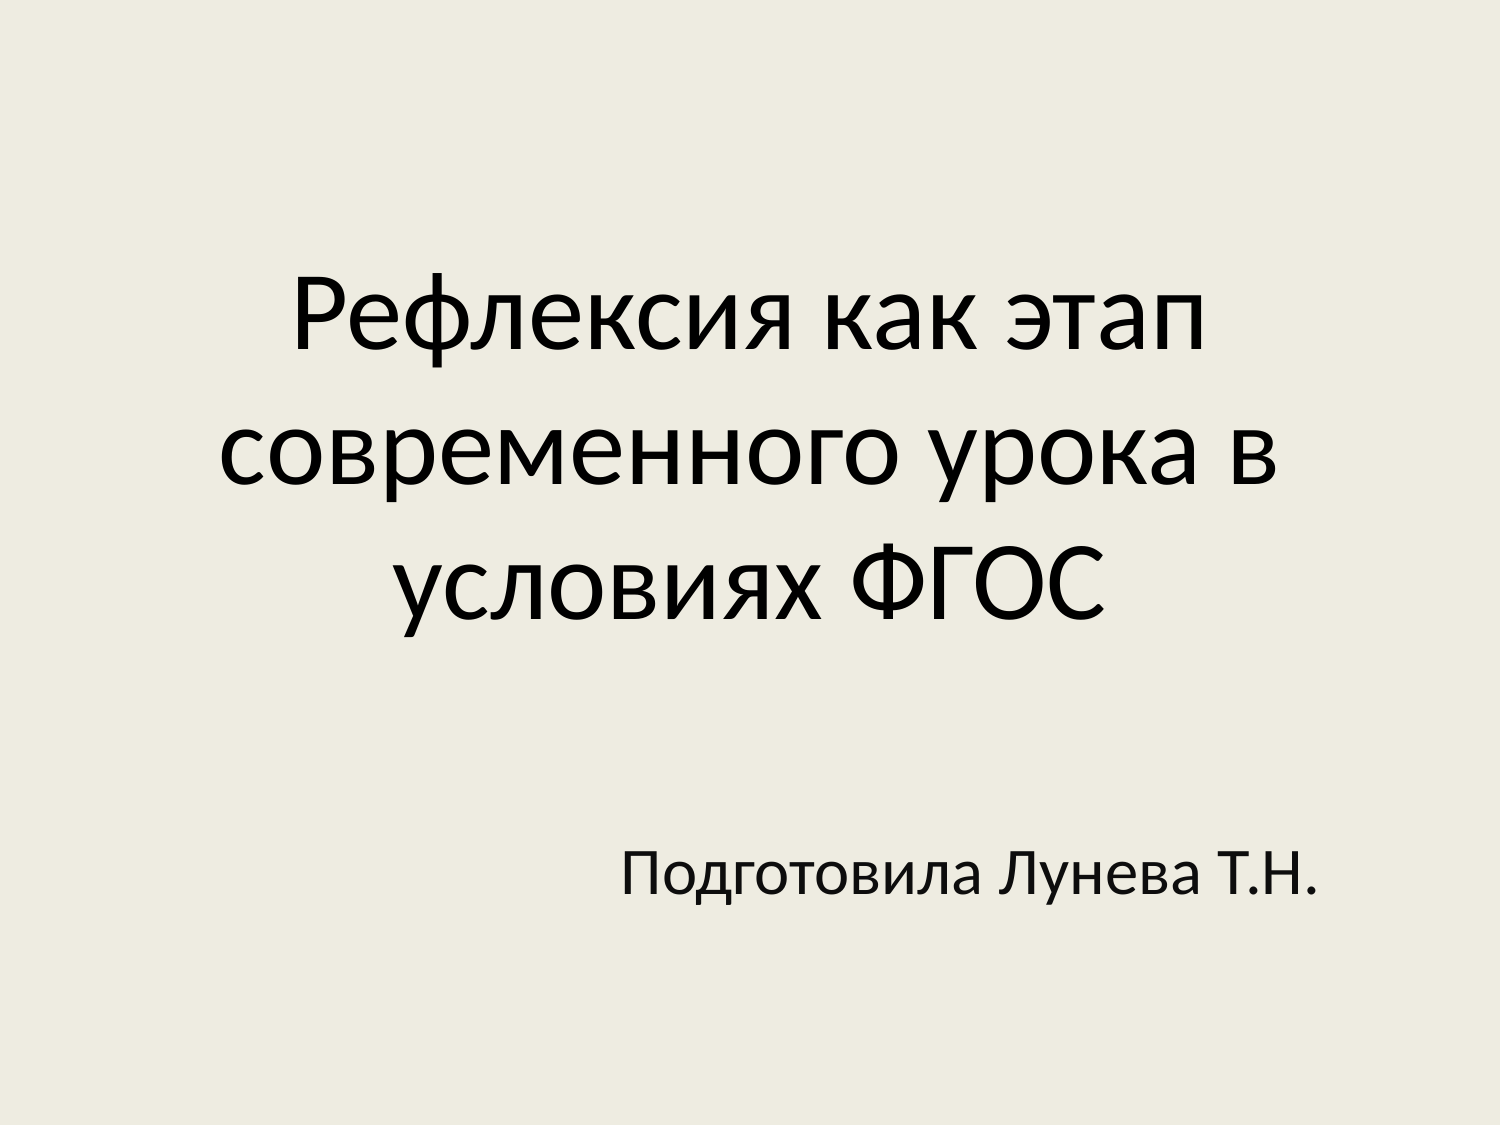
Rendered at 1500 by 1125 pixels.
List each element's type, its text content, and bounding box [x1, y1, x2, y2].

title Рефлексия как этап современного урока в условиях ФГОС [112, 234, 1388, 645]
subtitle Подготовила Лунева Т.Н. [503, 820, 1336, 925]
